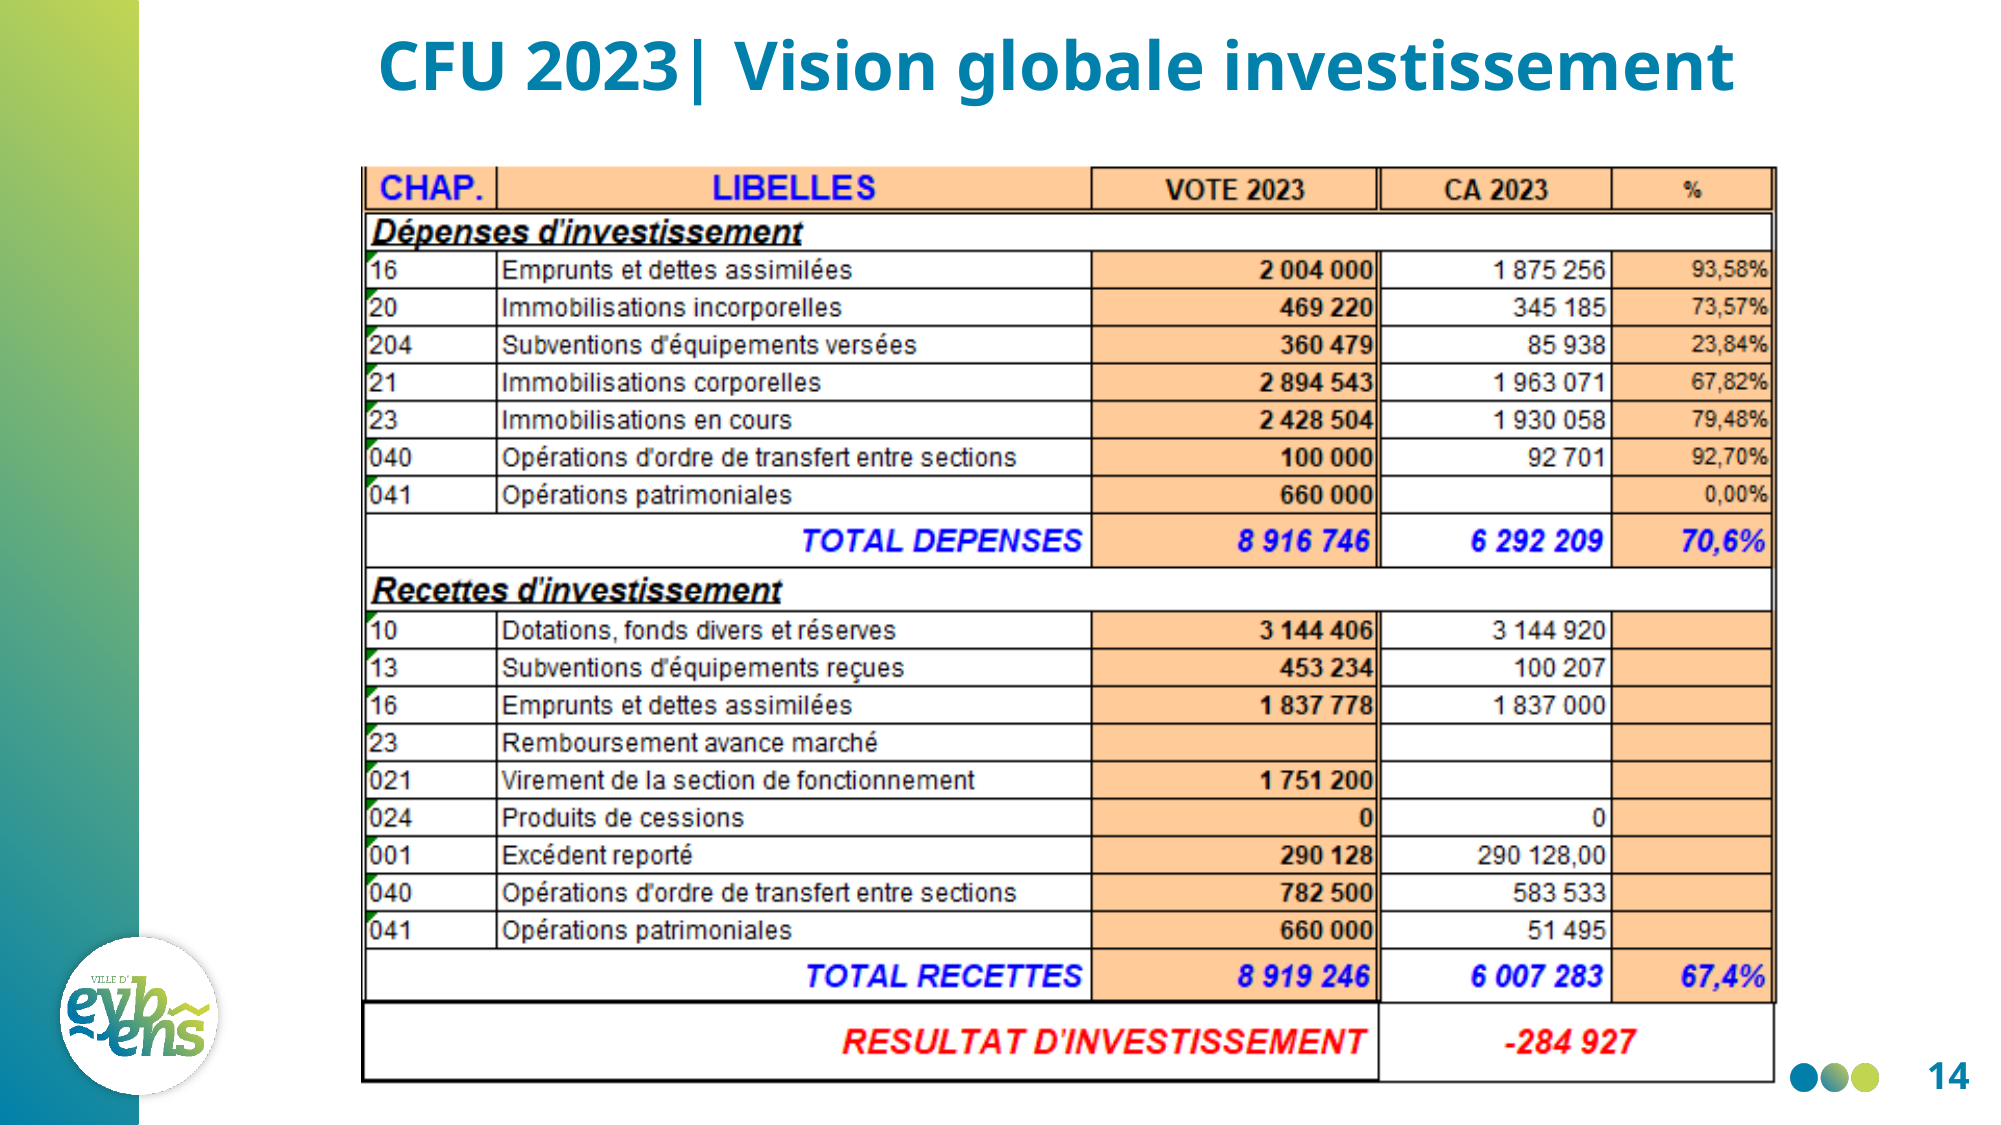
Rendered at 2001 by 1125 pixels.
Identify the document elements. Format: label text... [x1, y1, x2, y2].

picture [1790, 1063, 1798, 1072]
picture [1790, 1084, 1798, 1092]
title CFU 2023| Vision globale investissement [217, 1, 1896, 137]
picture [1810, 1063, 1879, 1092]
picture [41, 918, 236, 1113]
picture [361, 165, 1788, 1096]
